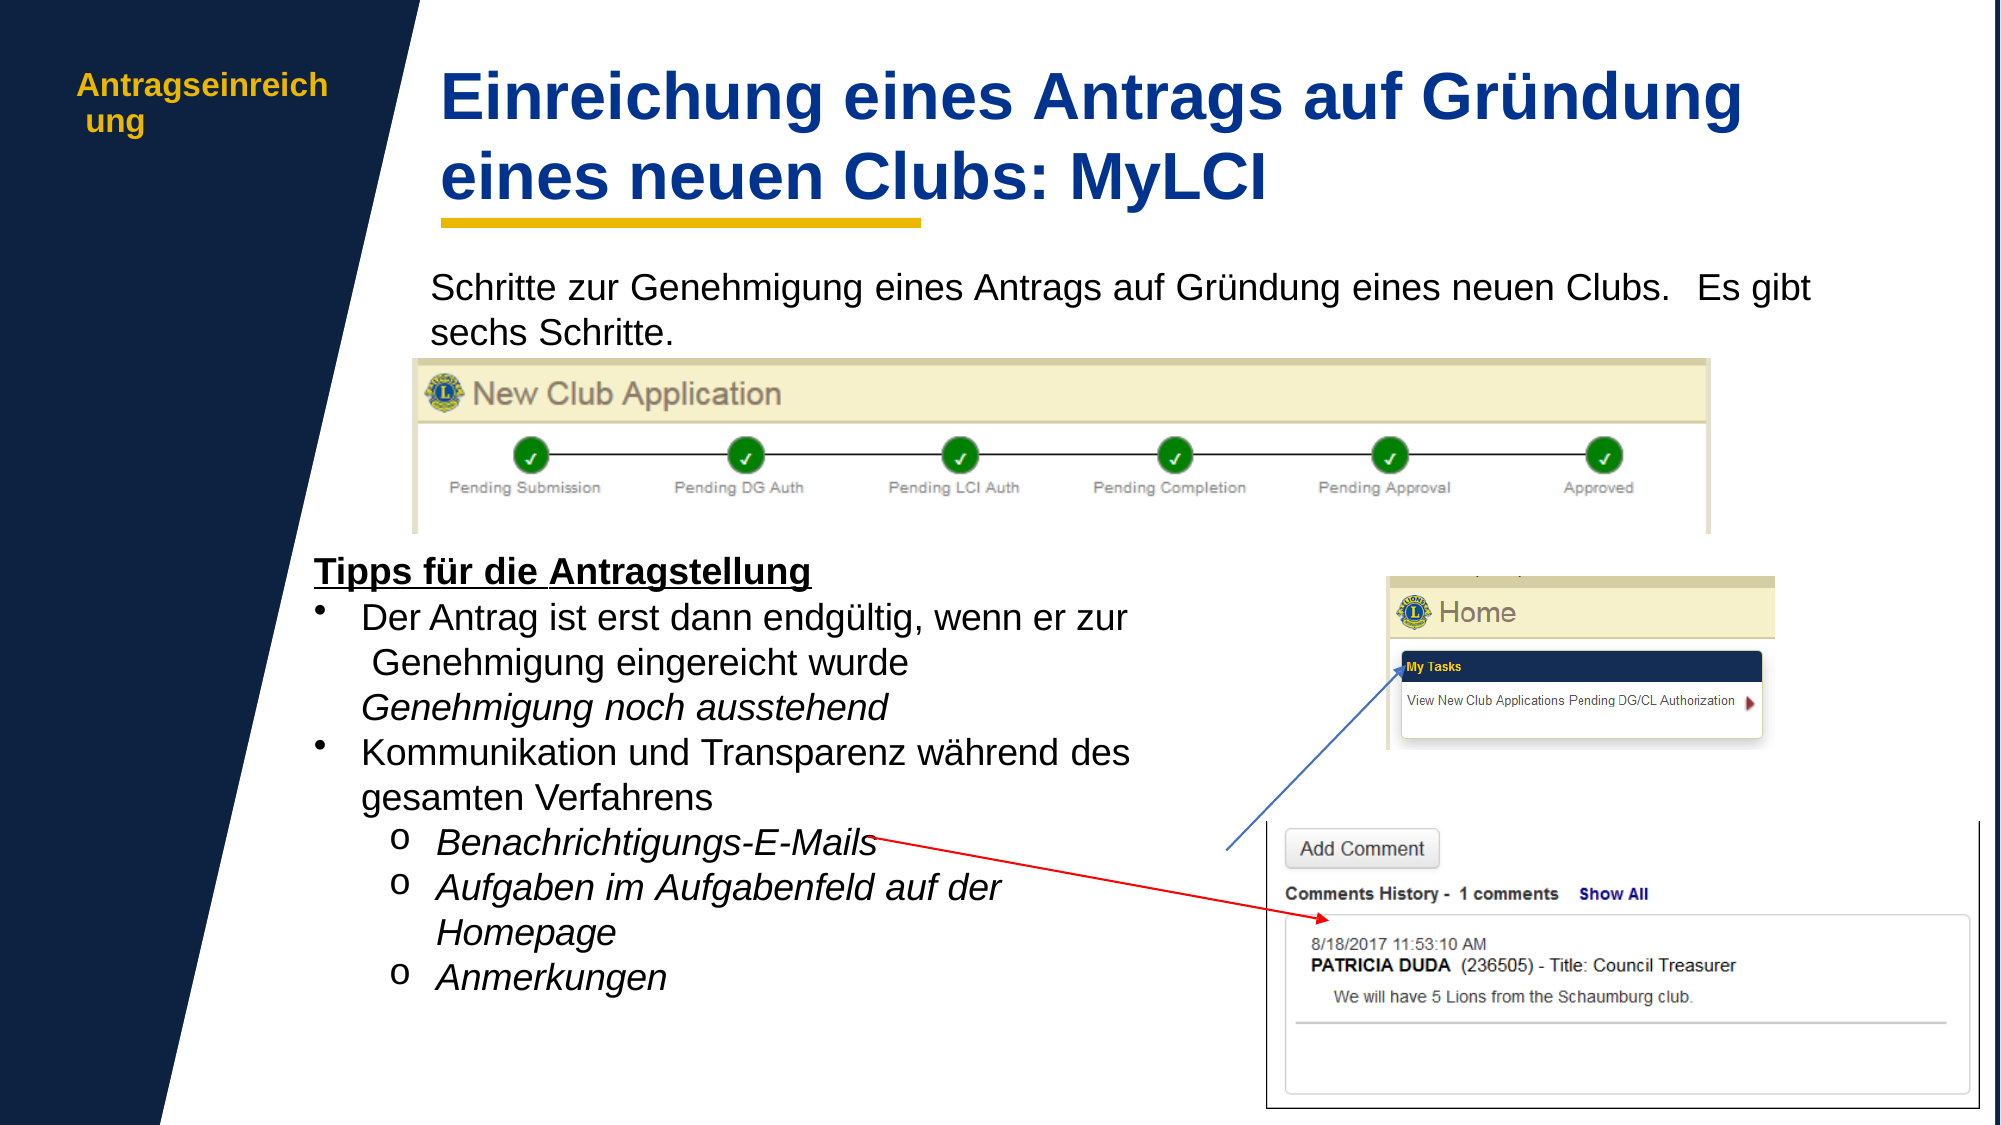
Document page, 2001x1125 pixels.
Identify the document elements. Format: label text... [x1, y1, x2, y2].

text_box Antragseinreich ung [74, 60, 331, 140]
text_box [867, 576, 1980, 1109]
text_box [159, 0, 1997, 1125]
text_box Tipps für die Antragstellung Der Antrag ist erst dann endgültig, wenn er zur Genehmigung eingereicht wurde Genehmigung noch ausstehend Kommunikation und Transparenz während des gesamten Verfahrens Benachrichtigungs-E-Mails Aufgaben im Aufgabenfeld auf der Homepage Anmerkungen [311, 545, 1199, 998]
text_box [441, 217, 922, 228]
picture [412, 358, 1711, 534]
text_box Schritte zur Genehmigung eines Antrags auf Gründung eines neuen Clubs. Es gibt [428, 261, 1812, 309]
text_box sechs Schritte. [430, 311, 677, 354]
title Einreichung eines Antrags auf Gründung eines neuen Clubs: MyLCI [438, 50, 1785, 241]
